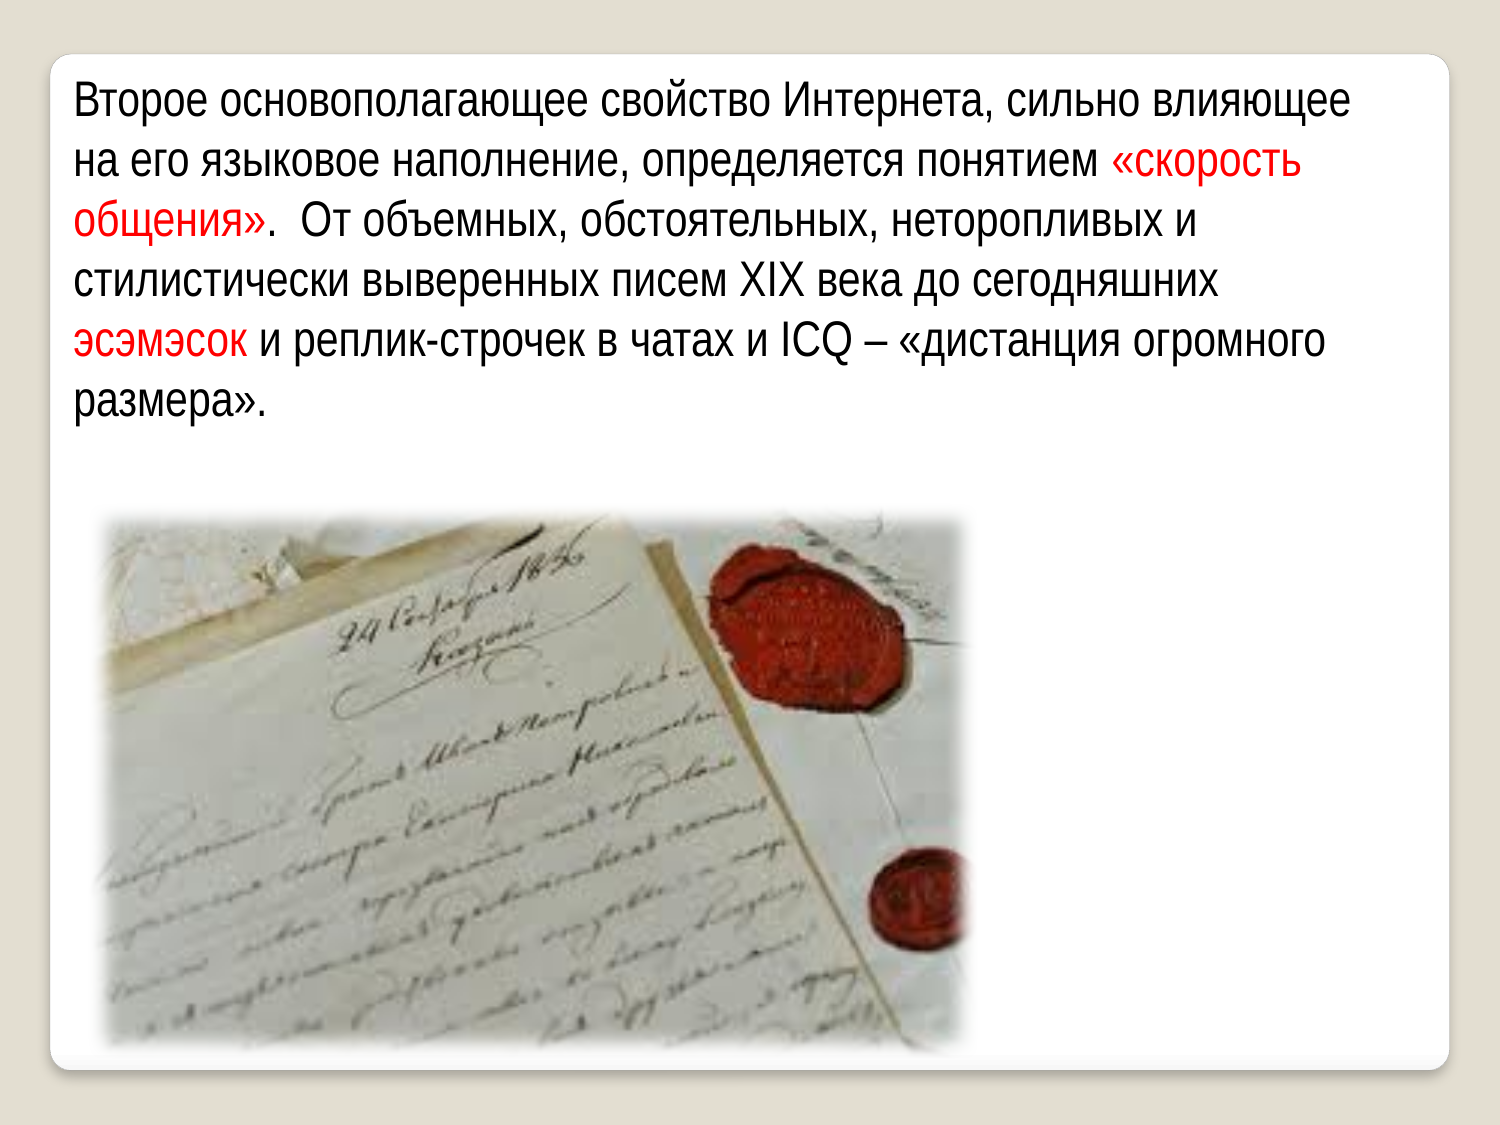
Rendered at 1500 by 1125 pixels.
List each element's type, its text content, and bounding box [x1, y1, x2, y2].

picture [88, 503, 978, 1059]
list Второе основополагающее свойство Интернета, сильно влияющее на его языковое наполнение, определяется понятием «скорость общения». От объемных, обстоятельных, неторопливых и стилистически выверенных писем XIX века до сегодняшних эсэмэсок и реплик-строчек в чатах и ICQ – «дистанция огромного размера». [58, 58, 1409, 1079]
